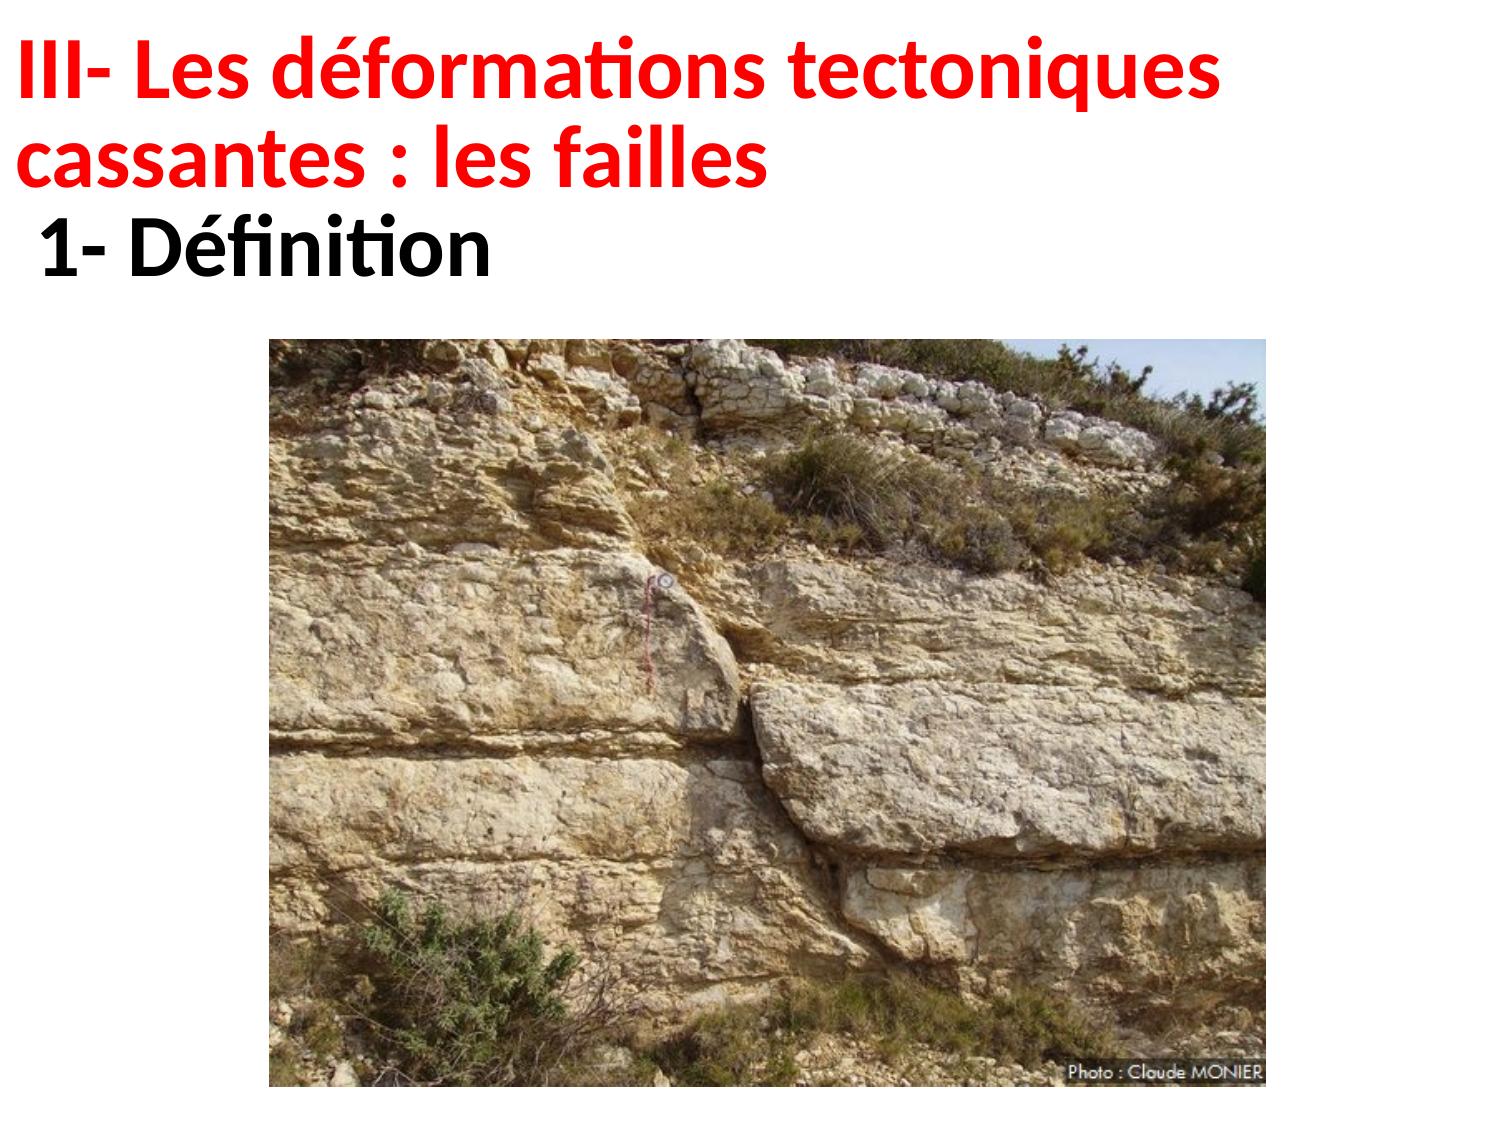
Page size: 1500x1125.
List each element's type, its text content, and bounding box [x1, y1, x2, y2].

picture [269, 339, 1266, 1088]
title III- Les déformations tectoniques cassantes : les failles 1- Définition [0, 23, 1500, 307]
